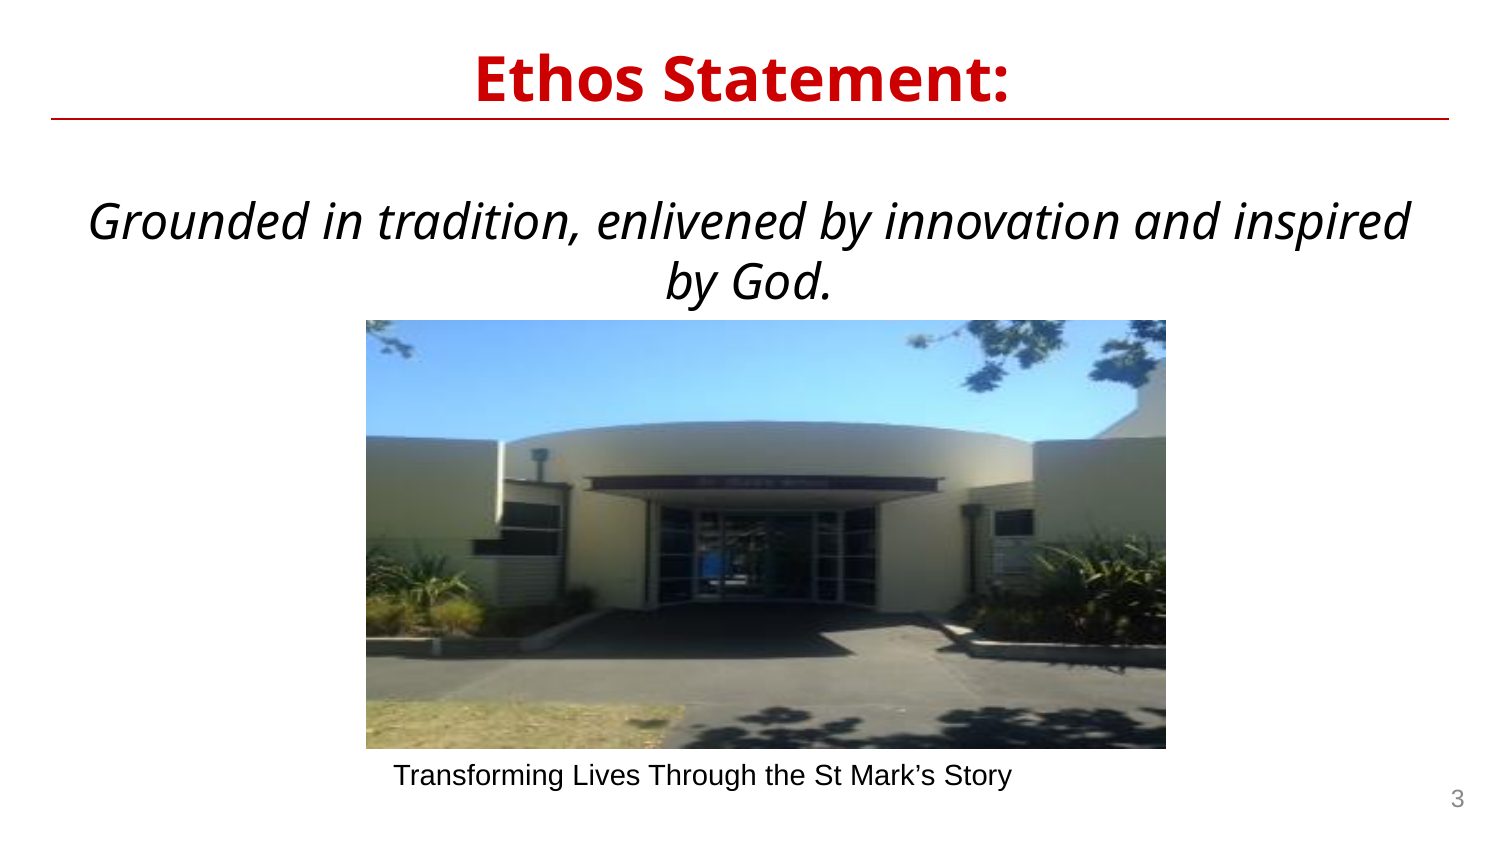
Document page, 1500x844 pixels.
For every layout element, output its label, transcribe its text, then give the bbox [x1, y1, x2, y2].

title Ethos Statement: Grounded in tradition, enlivened by innovation and inspired by God. [51, 24, 1449, 119]
text_box Transforming Lives Through the St Mark’s Story [378, 748, 1267, 835]
slide_number 3 [1389, 764, 1480, 830]
picture [366, 319, 1166, 749]
